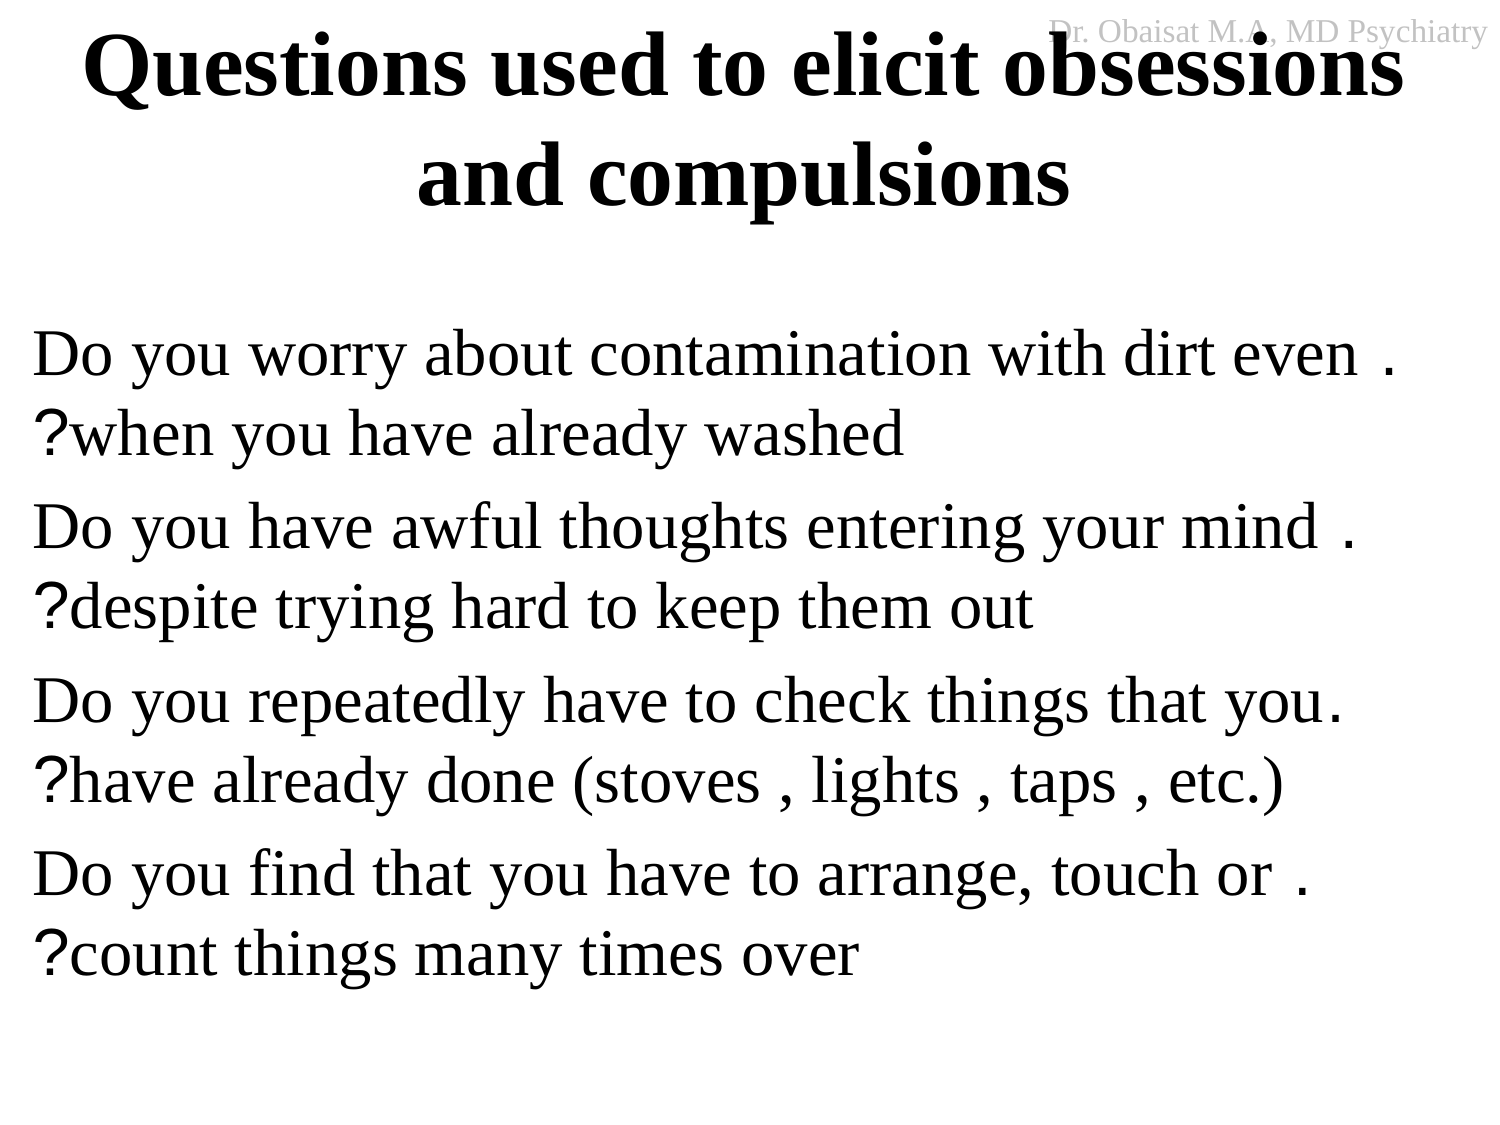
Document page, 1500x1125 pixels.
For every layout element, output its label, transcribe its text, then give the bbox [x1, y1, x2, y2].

list . Do you worry about contamination with dirt even when you have already washed? . Do you have awful thoughts entering your mind despite trying hard to keep them out? .Do you repeatedly have to check things that you have already done (stoves , lights , taps , etc.)? . Do you find that you have to arrange, touch or count things many times over? [17, 208, 1483, 1094]
title Questions used to elicit obsessions and compulsions [17, 19, 1471, 208]
